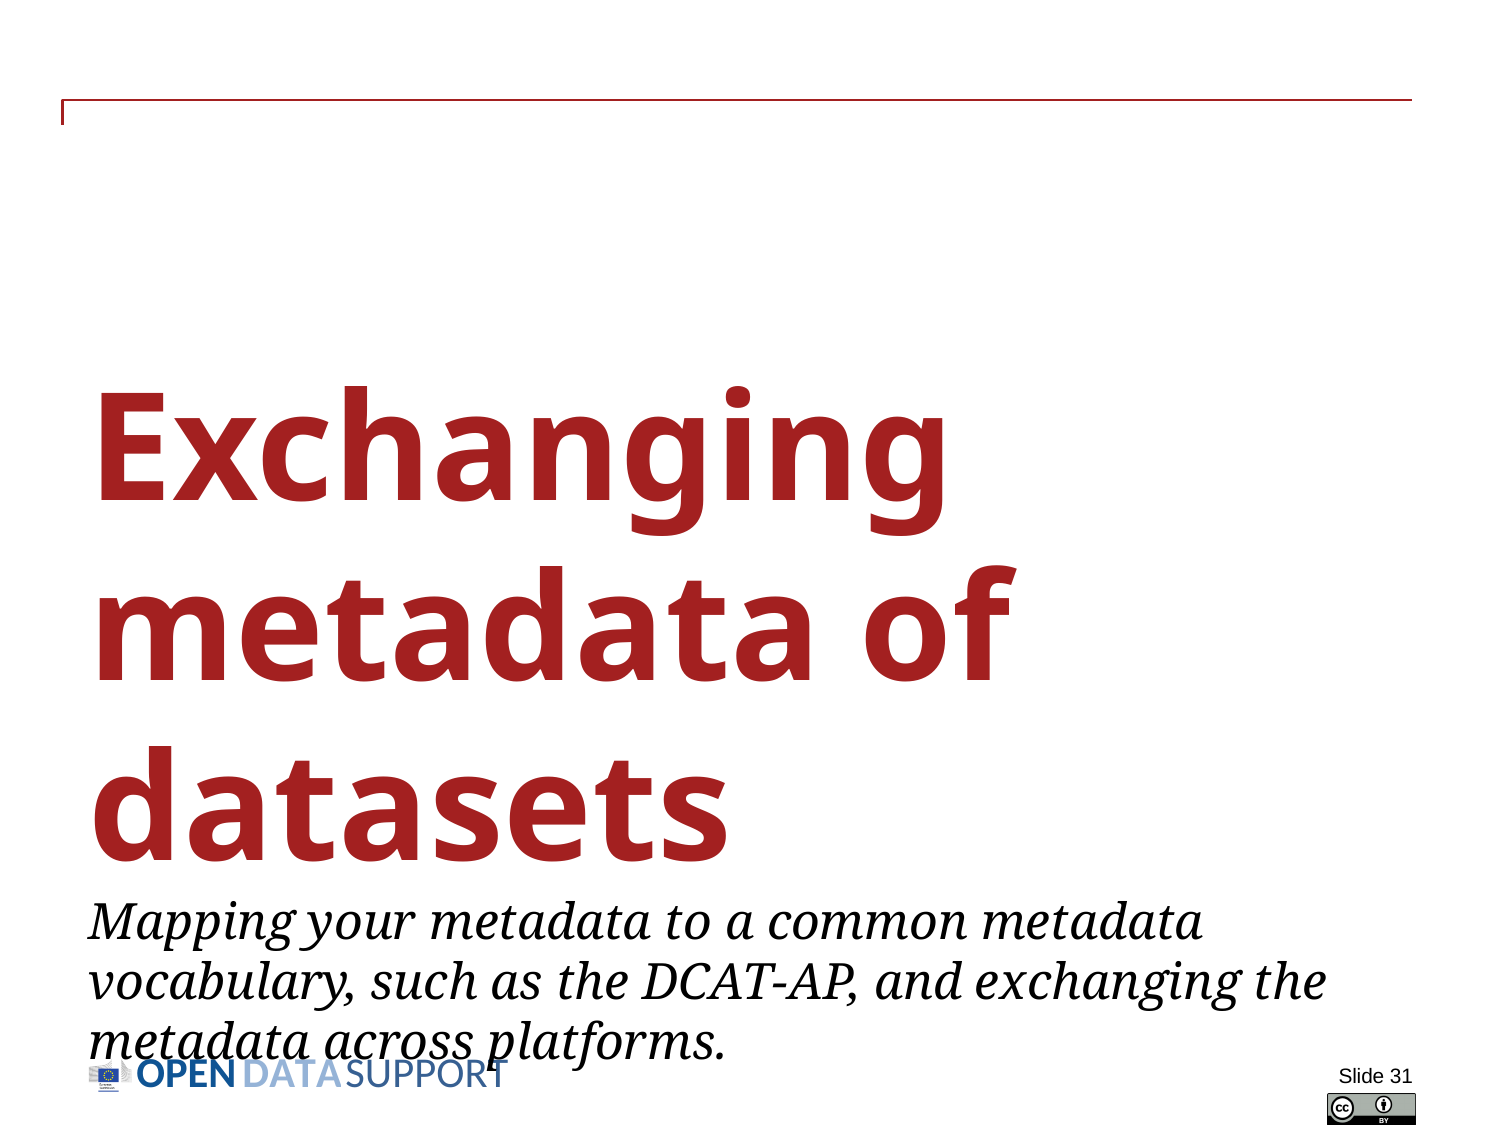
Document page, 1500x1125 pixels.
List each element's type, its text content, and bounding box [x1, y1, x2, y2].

picture [1327, 1093, 1416, 1125]
title Exchanging metadata of datasets Mapping your metadata to a common metadata vocabulary, such as the DCAT-AP, and exchanging the metadata across platforms. [88, 349, 1413, 500]
slide_number Slide 31 [1162, 1062, 1413, 1088]
